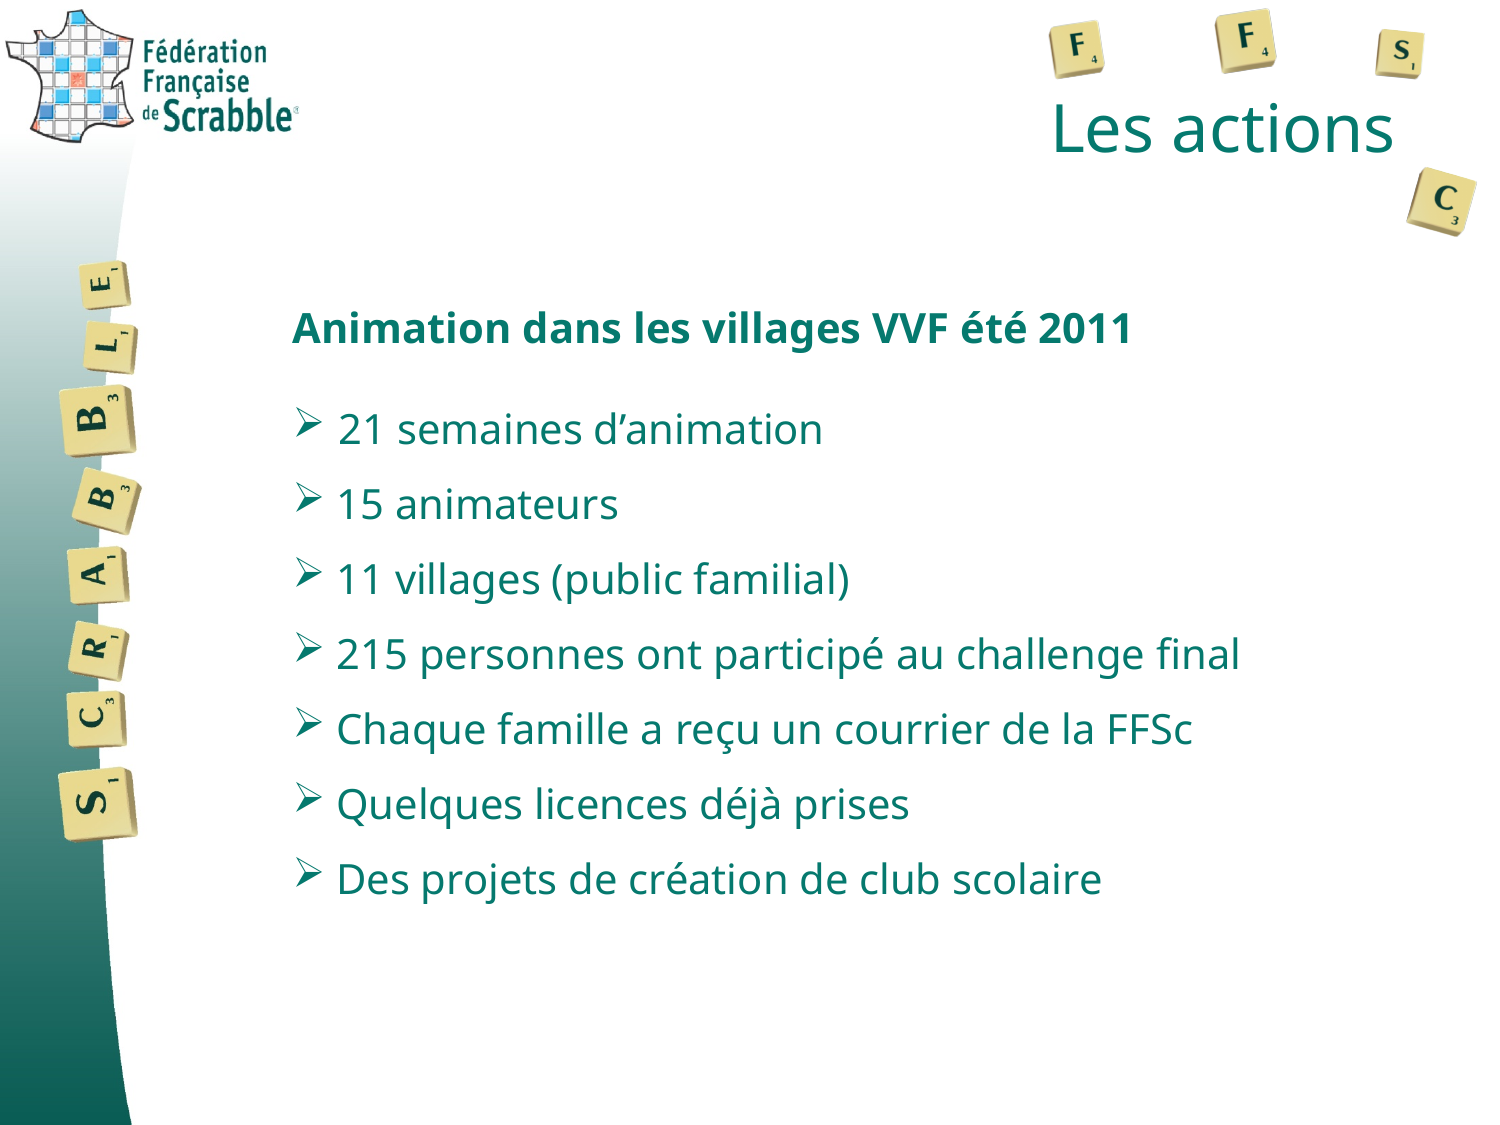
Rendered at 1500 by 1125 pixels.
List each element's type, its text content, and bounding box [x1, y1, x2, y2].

picture [1406, 166, 1477, 238]
title Les actions [0, 77, 1412, 173]
text_box Animation dans les villages VVF été 2011 21 semaines d’animation 15 animateurs 11 villages (public familial) 215 personnes ont participé au challenge final Chaque famille a reçu un courrier de la FFSc Quelques licences déjà prises Des projets de création de club scolaire [277, 293, 1459, 910]
picture [1207, 3, 1280, 76]
picture [1042, 15, 1108, 77]
picture [0, 173, 300, 1125]
picture [0, 9, 300, 77]
picture [1375, 29, 1425, 80]
